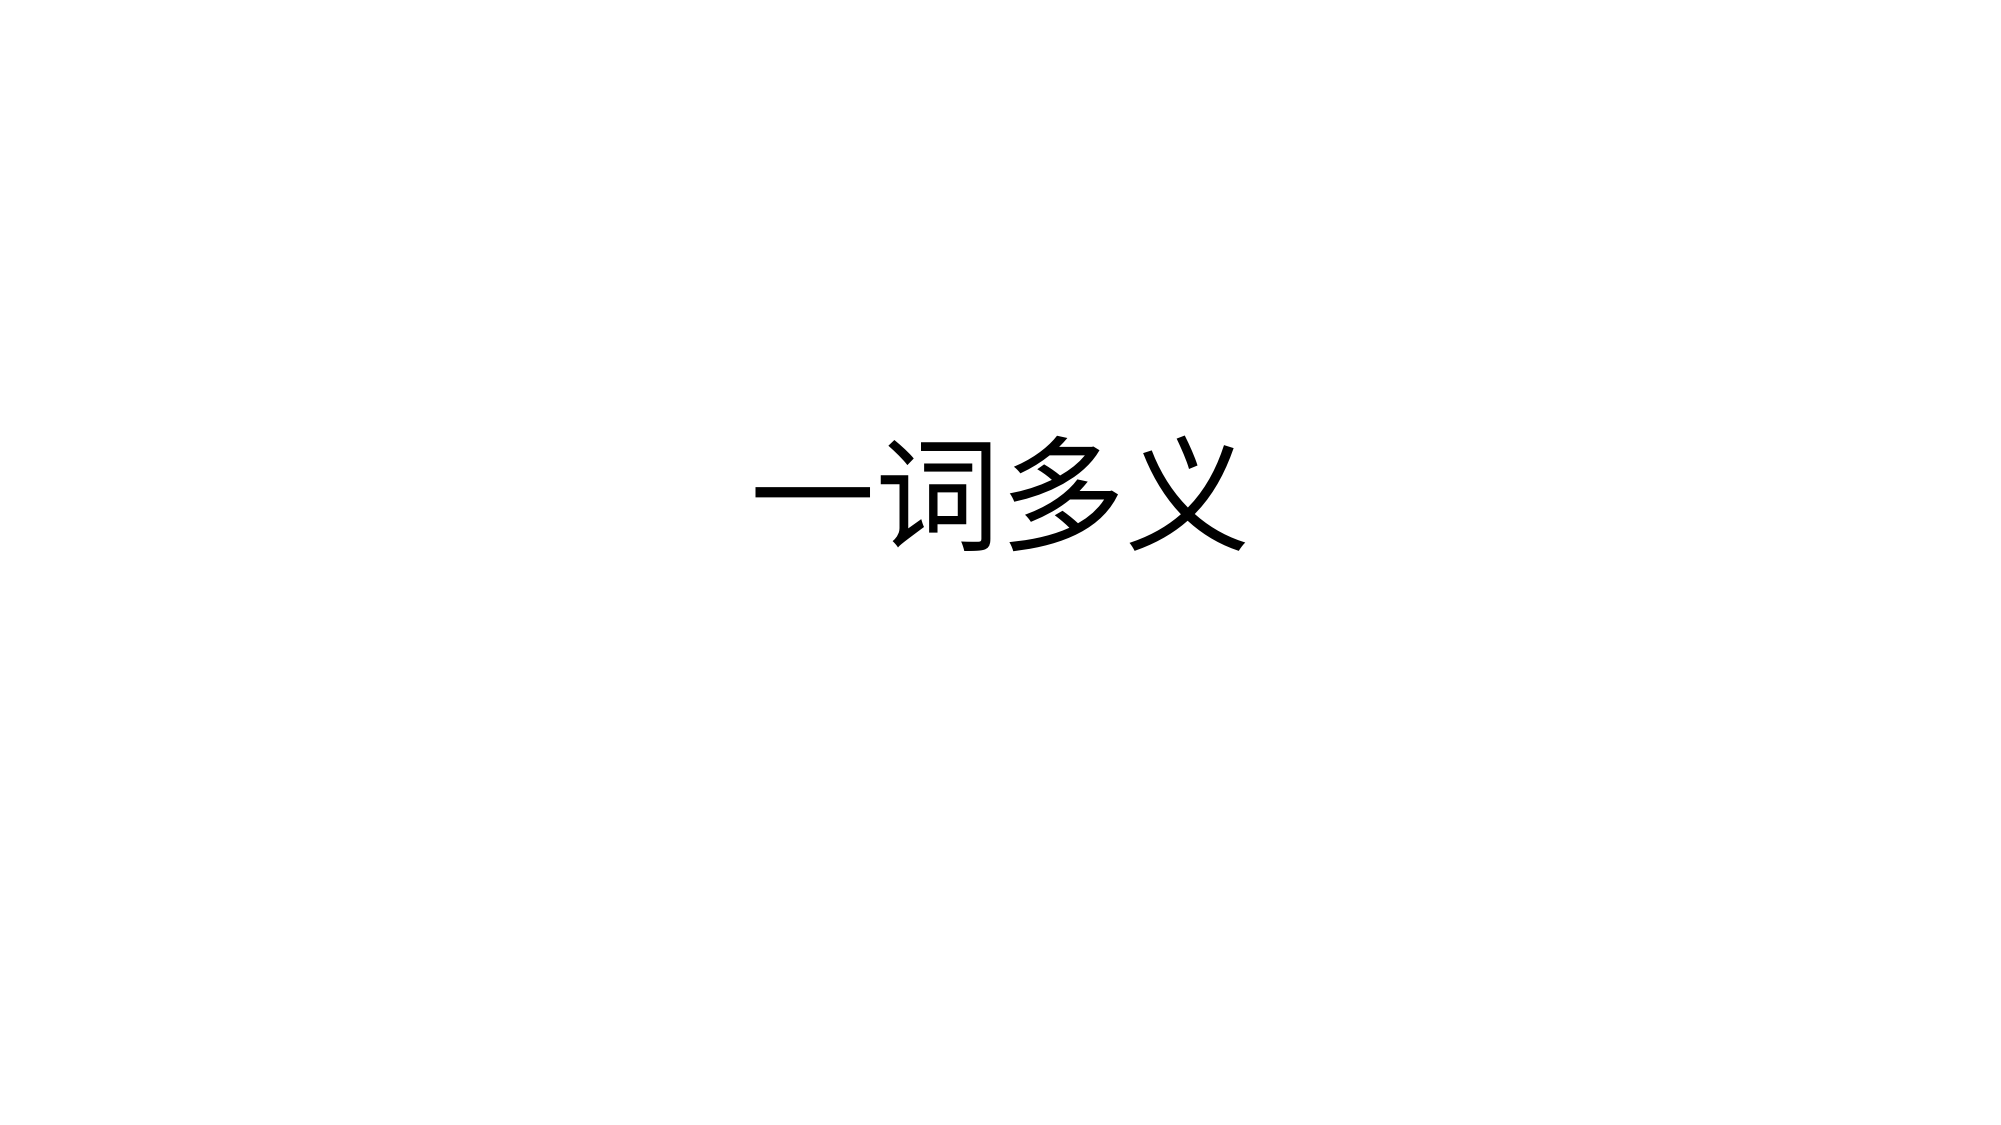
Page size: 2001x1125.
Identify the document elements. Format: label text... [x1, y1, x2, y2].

title 一词多义 [249, 184, 1750, 576]
